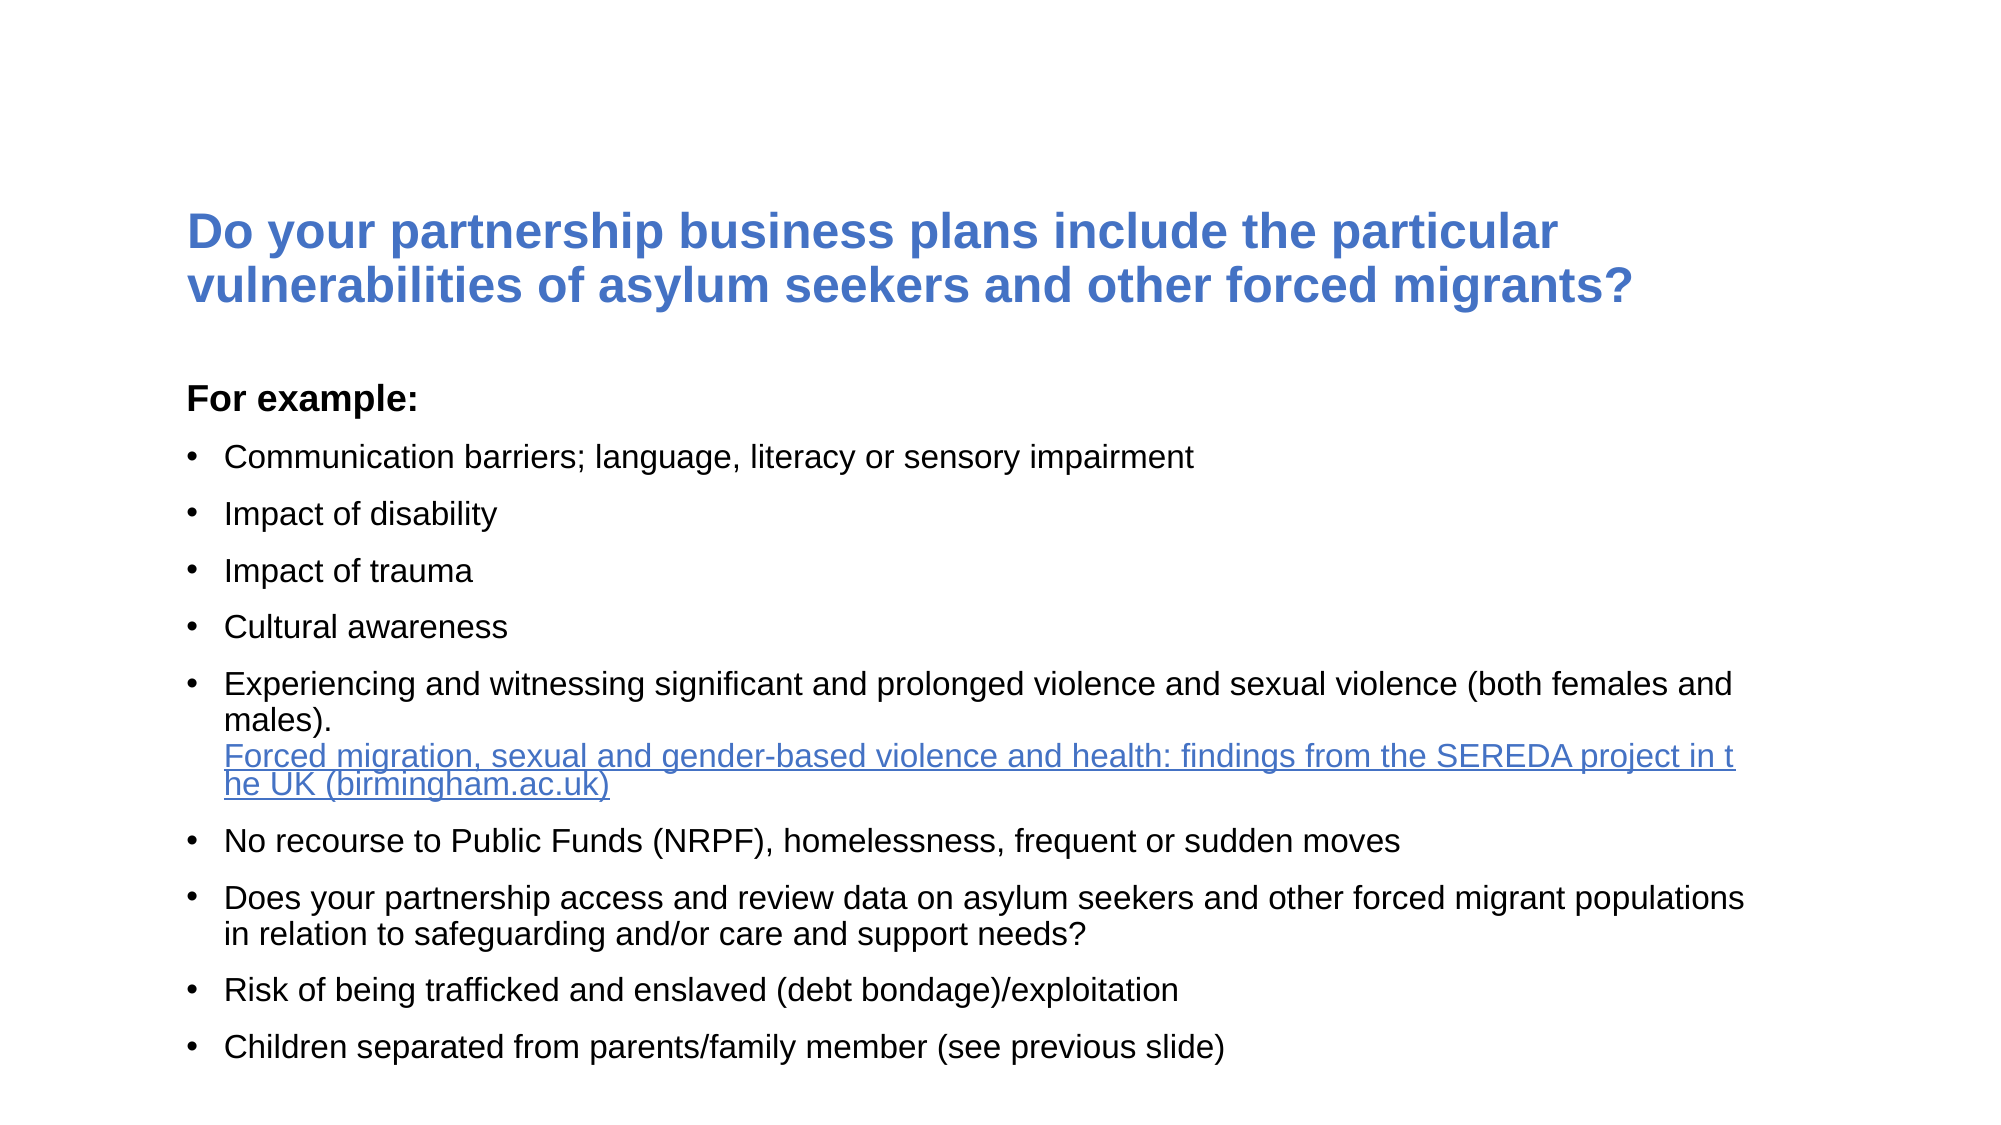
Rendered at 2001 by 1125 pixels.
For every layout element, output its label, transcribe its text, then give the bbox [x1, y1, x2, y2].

list For example: Communication barriers; language, literacy or sensory impairment Impact of disability Impact of trauma Cultural awareness Experiencing and witnessing significant and prolonged violence and sexual violence (both females and males). Forced migration, sexual and gender-based violence and health: findings from the SEREDA project in the UK (birmingham.ac.uk) No recourse to Public Funds (NRPF), homelessness, frequent or sudden moves Does your partnership access and review data on asylum seekers and other forced migrant populations in relation to safeguarding and/or care and support needs? Risk of being trafficked and enslaved (debt bondage)/exploitation Children separated from parents/family member (see previous slide) [124, 371, 1764, 1096]
title Do your partnership business plans include the particular vulnerabilities of asylum seekers and other forced migrants? [172, 148, 1866, 372]
